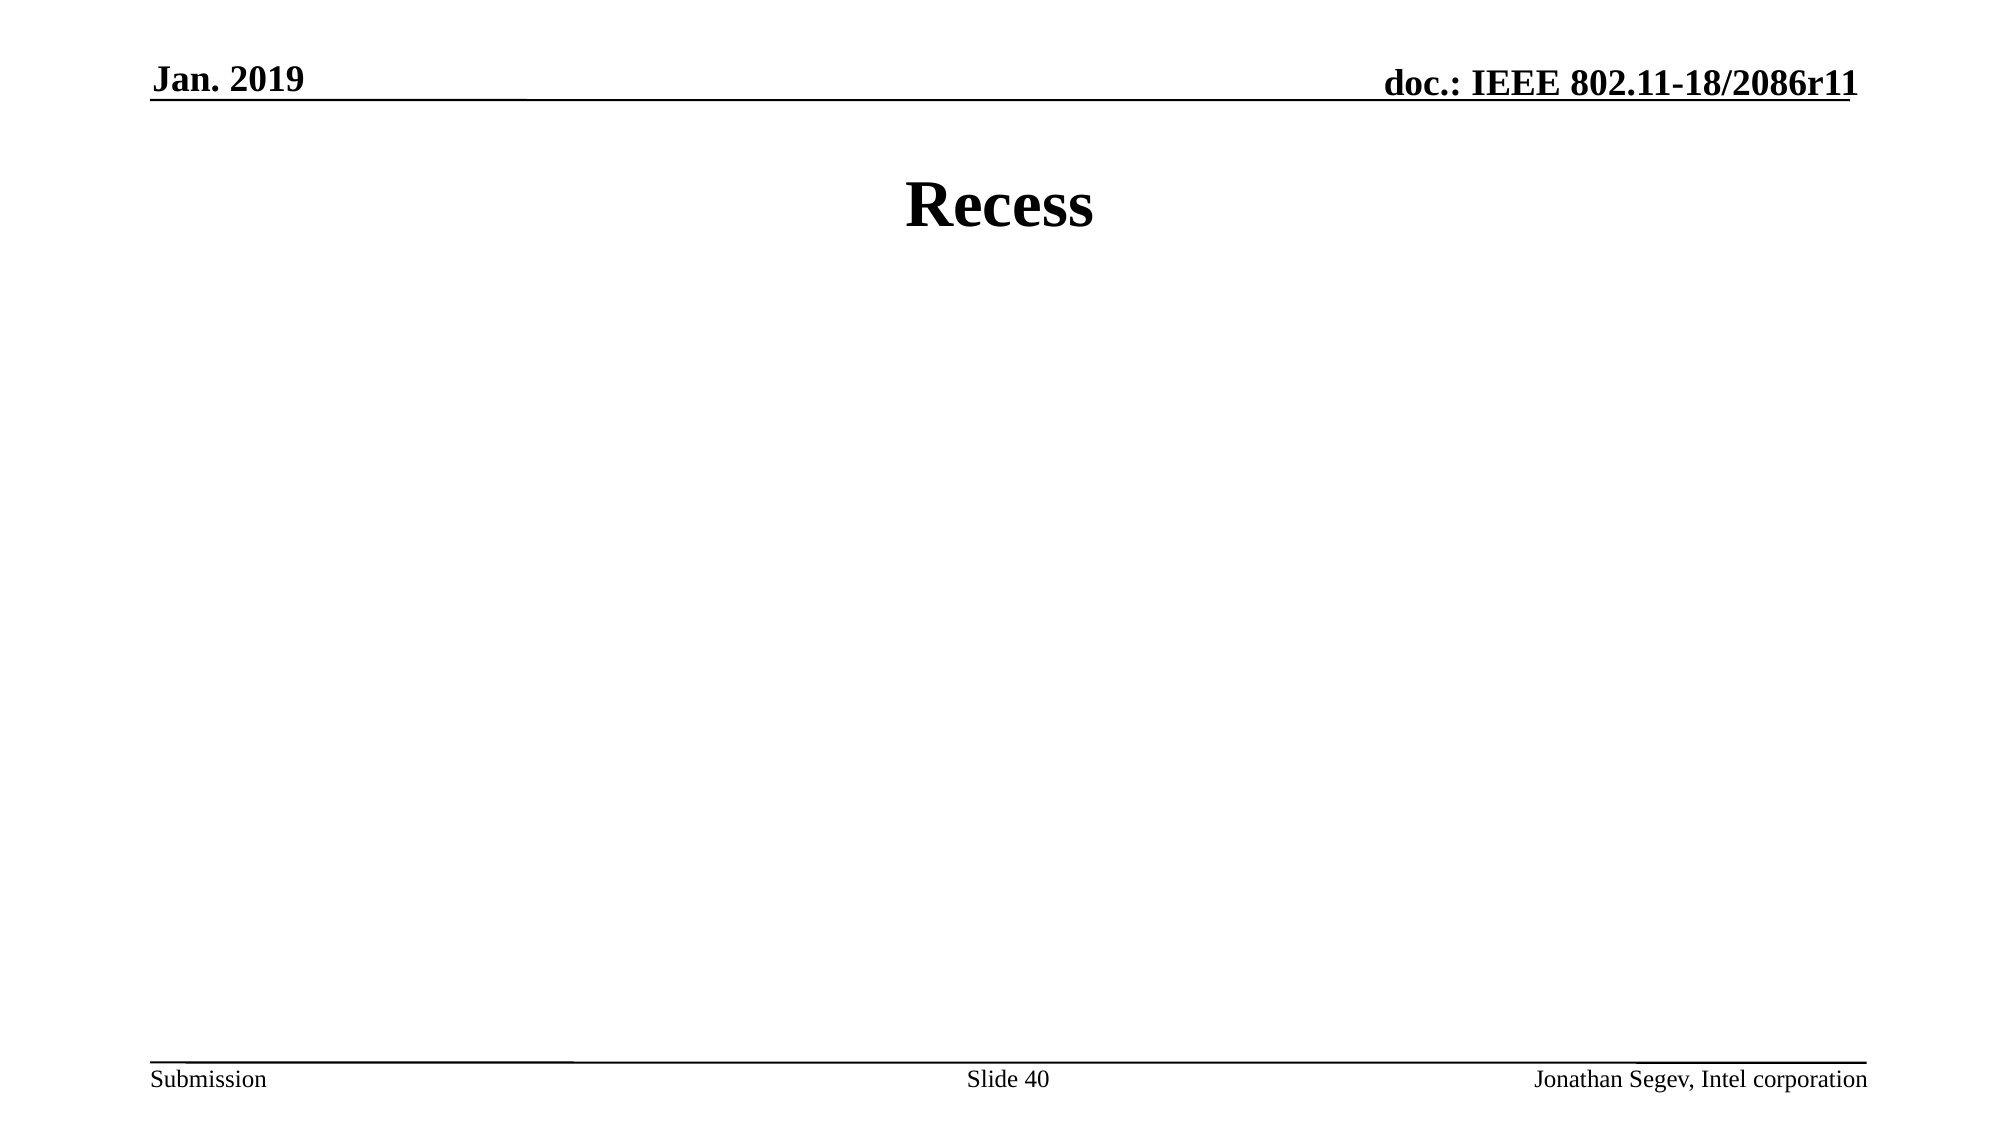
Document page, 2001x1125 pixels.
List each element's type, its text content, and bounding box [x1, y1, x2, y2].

footer Jonathan Segev, Intel corporation [1171, 1061, 1869, 1093]
slide_number Slide 40 [950, 1061, 1067, 1123]
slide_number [152, 54, 563, 100]
title Recess [149, 112, 1850, 288]
